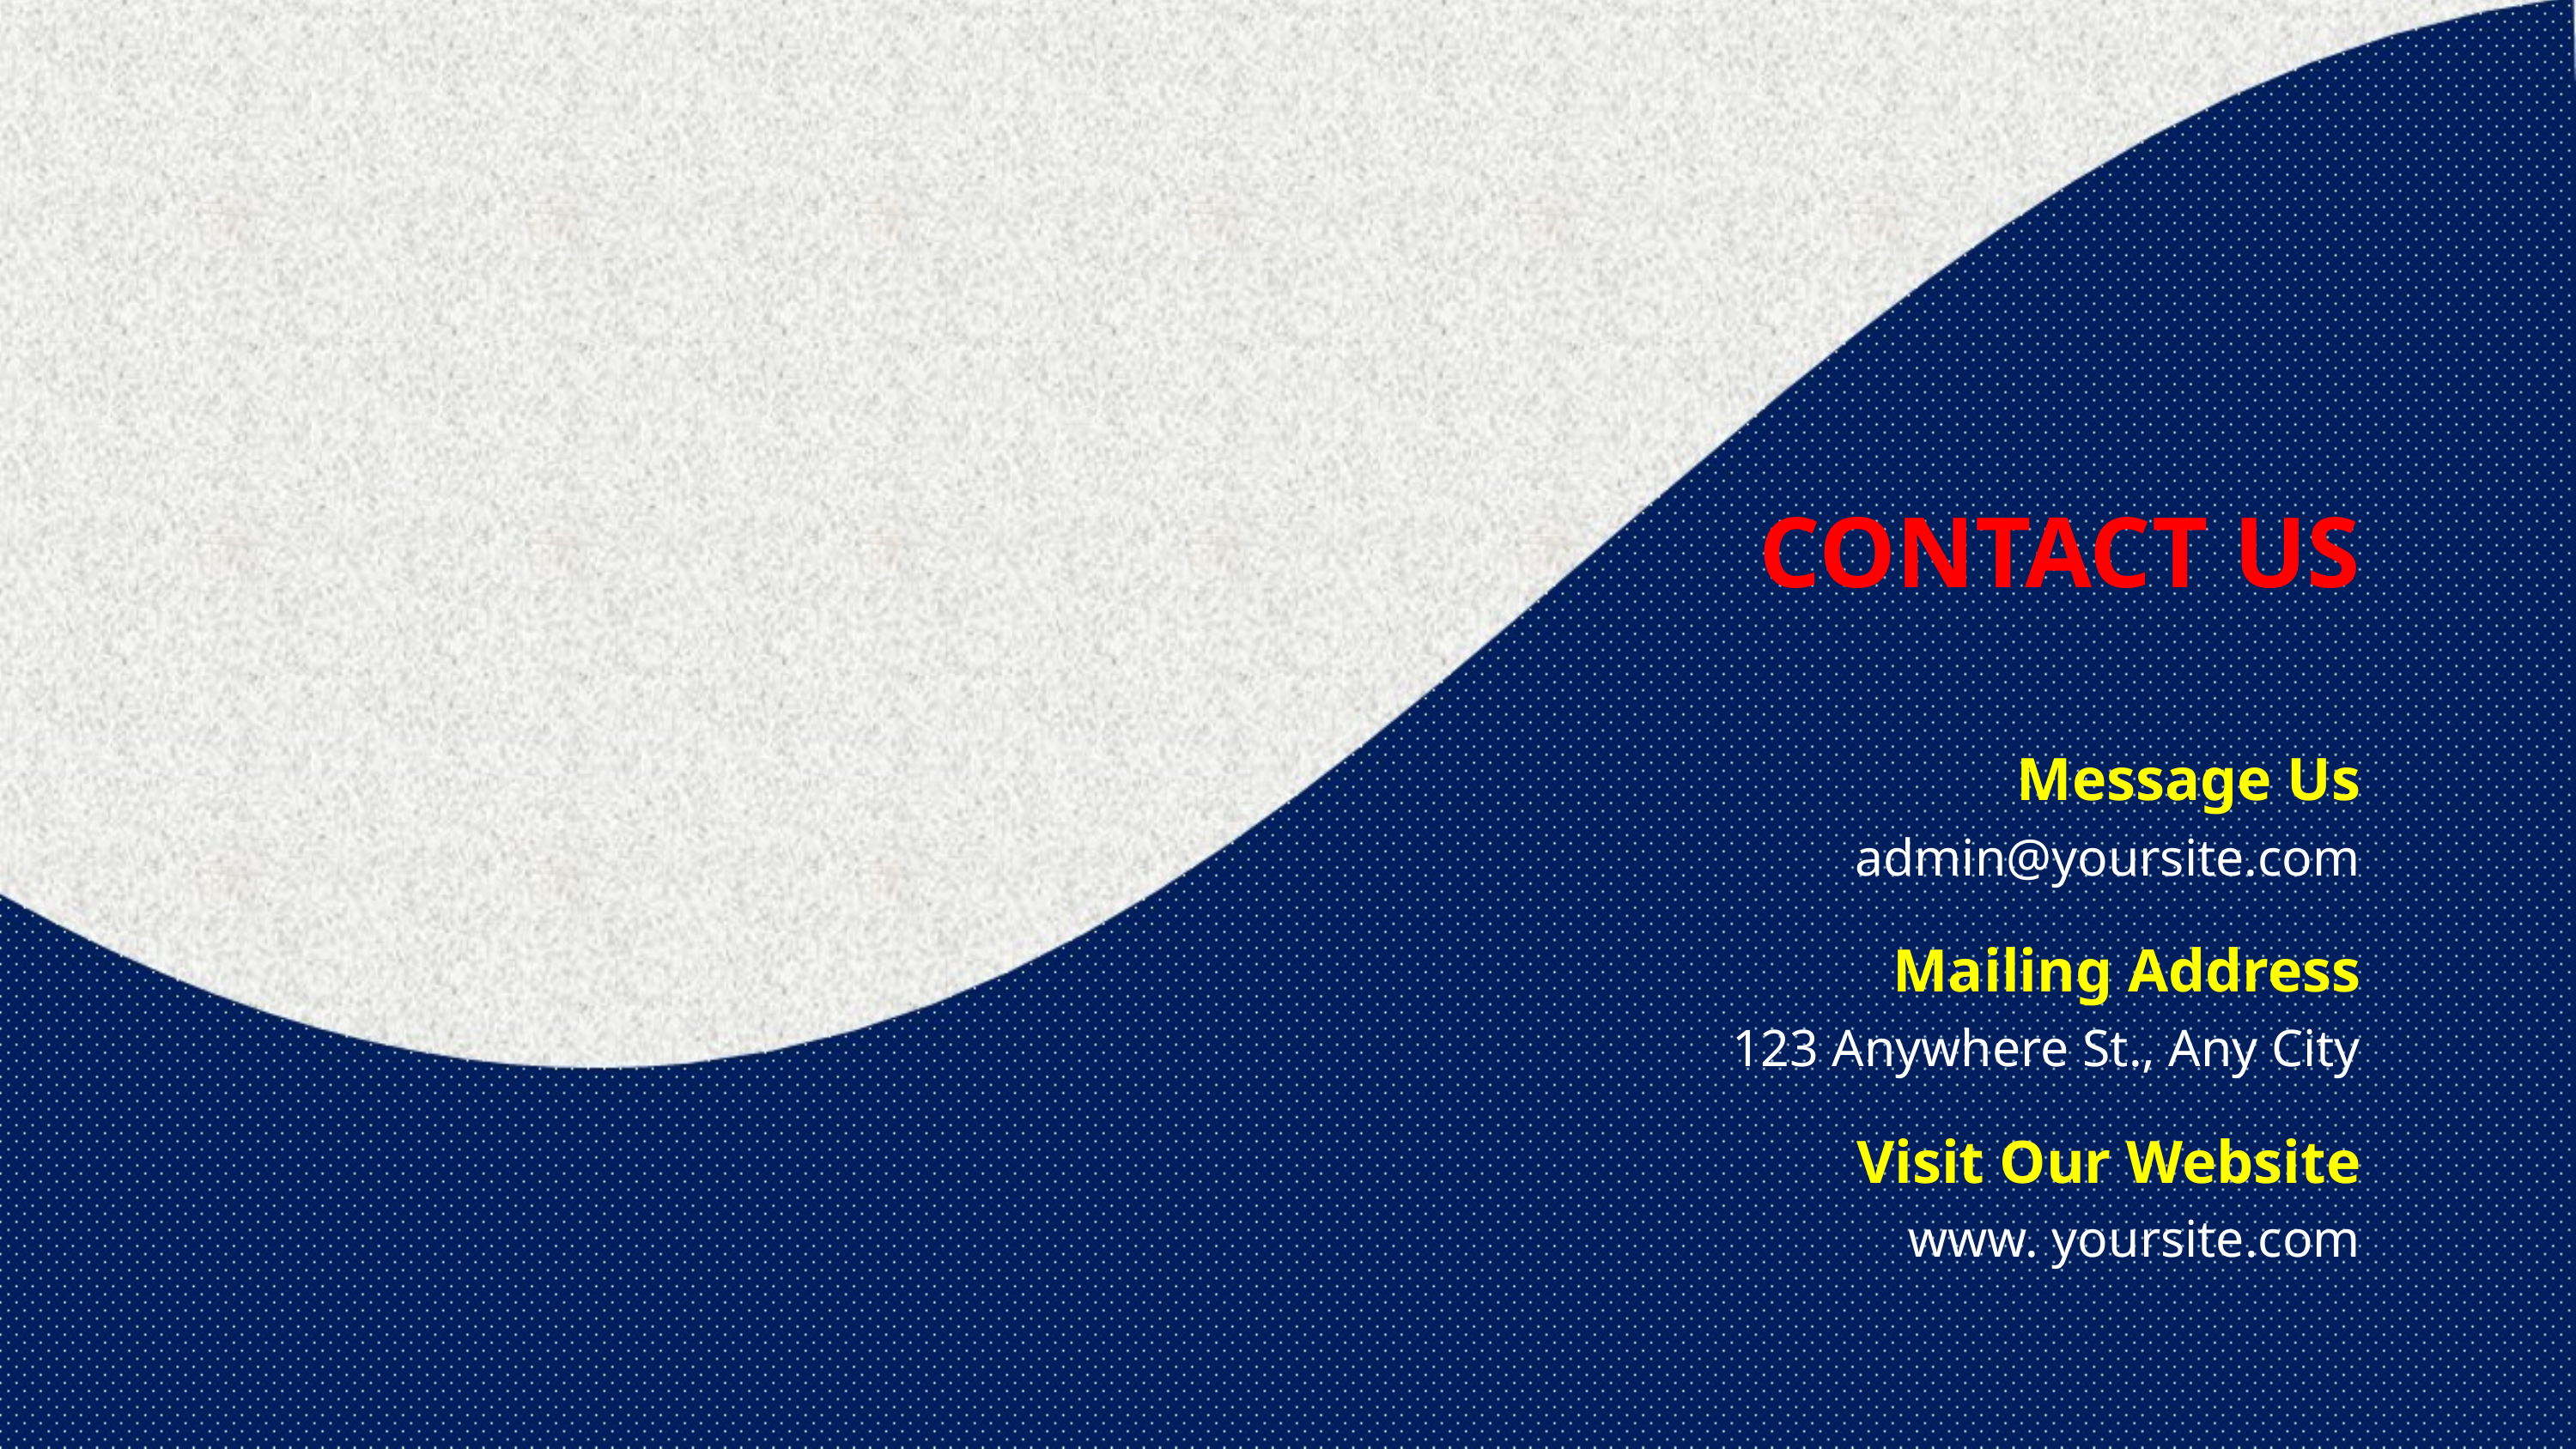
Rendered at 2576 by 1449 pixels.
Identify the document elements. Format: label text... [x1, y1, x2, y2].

text_box Message Us [1924, 730, 2361, 813]
text_box CONTACT US [1264, 498, 2361, 608]
text_box Mailing Address [1780, 921, 2361, 1004]
text_box admin@yoursite.com [1613, 815, 2361, 886]
text_box www. yoursite.com [1613, 1197, 2361, 1268]
picture [0, 0, 2576, 1449]
text_box Visit Our Website [1746, 1113, 2361, 1195]
text_box 123 Anywhere St., Any City [1613, 1005, 2361, 1077]
